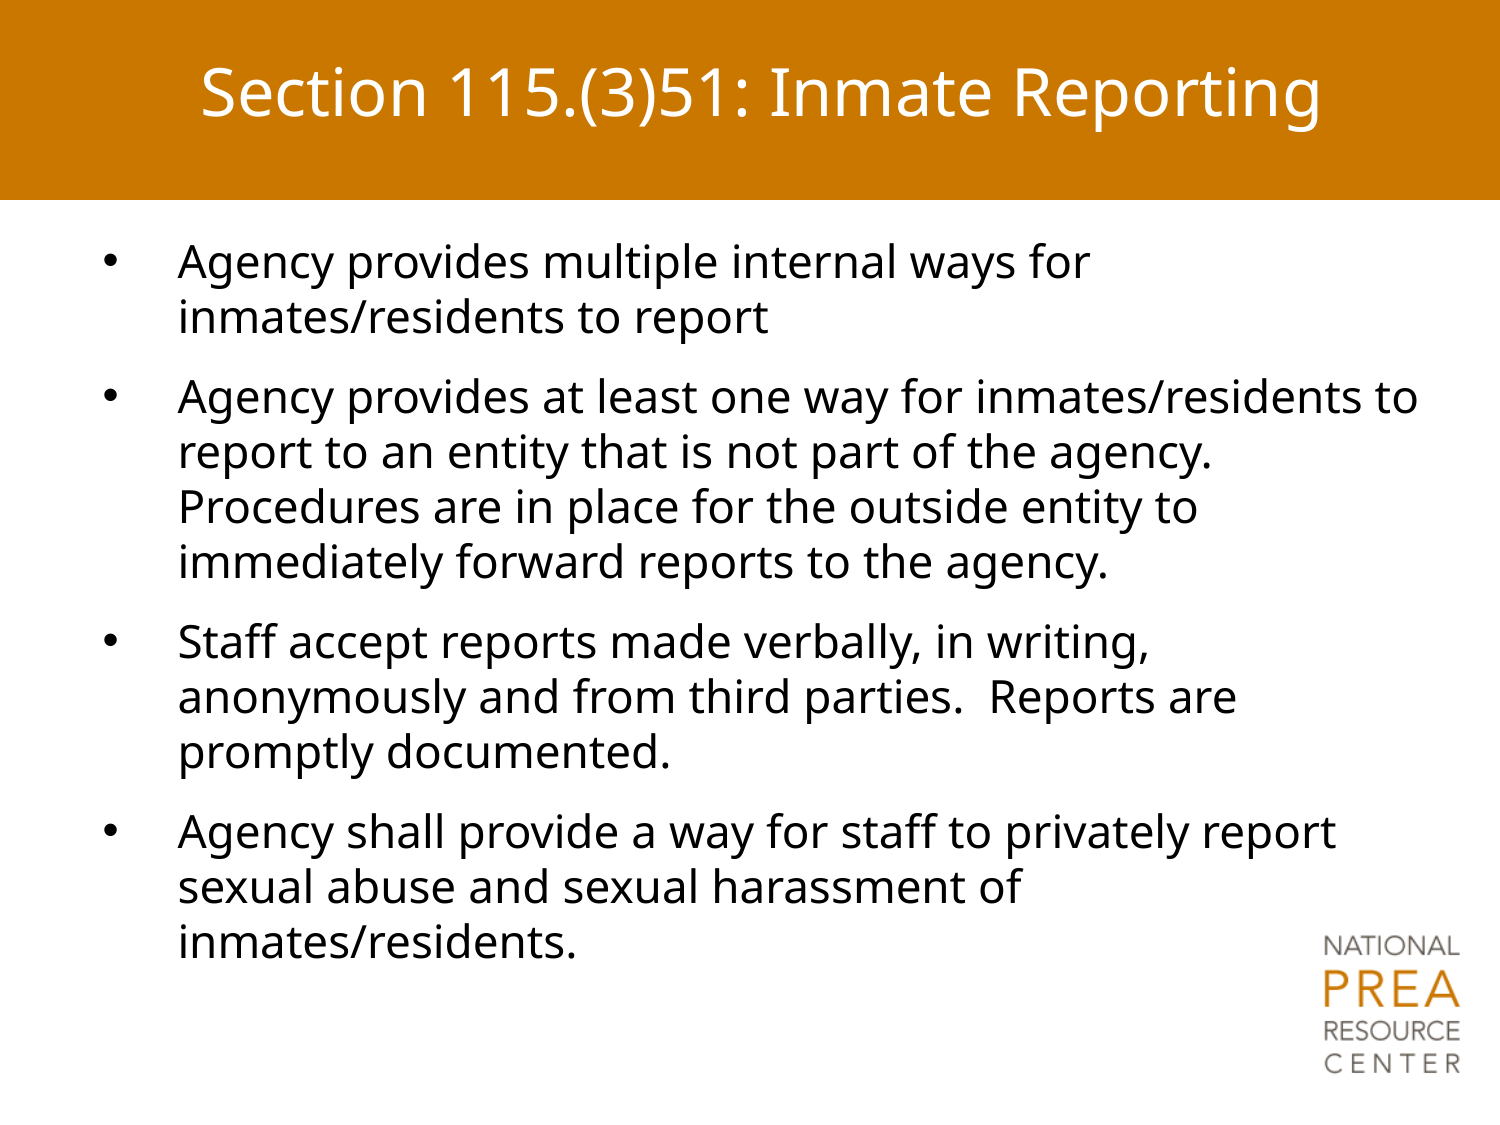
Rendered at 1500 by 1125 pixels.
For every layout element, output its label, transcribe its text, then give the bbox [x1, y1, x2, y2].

title Section 115.(3)51: Inmate Reporting [87, 24, 1438, 171]
list Agency provides multiple internal ways for inmates/residents to report Agency provides at least one way for inmates/residents to report to an entity that is not part of the agency. Procedures are in place for the outside entity to immediately forward reports to the agency. Staff accept reports made verbally, in writing, anonymously and from third parties. Reports are promptly documented. Agency shall provide a way for staff to privately report sexual abuse and sexual harassment of inmates/residents. [87, 224, 1438, 1030]
picture [1312, 924, 1474, 1086]
